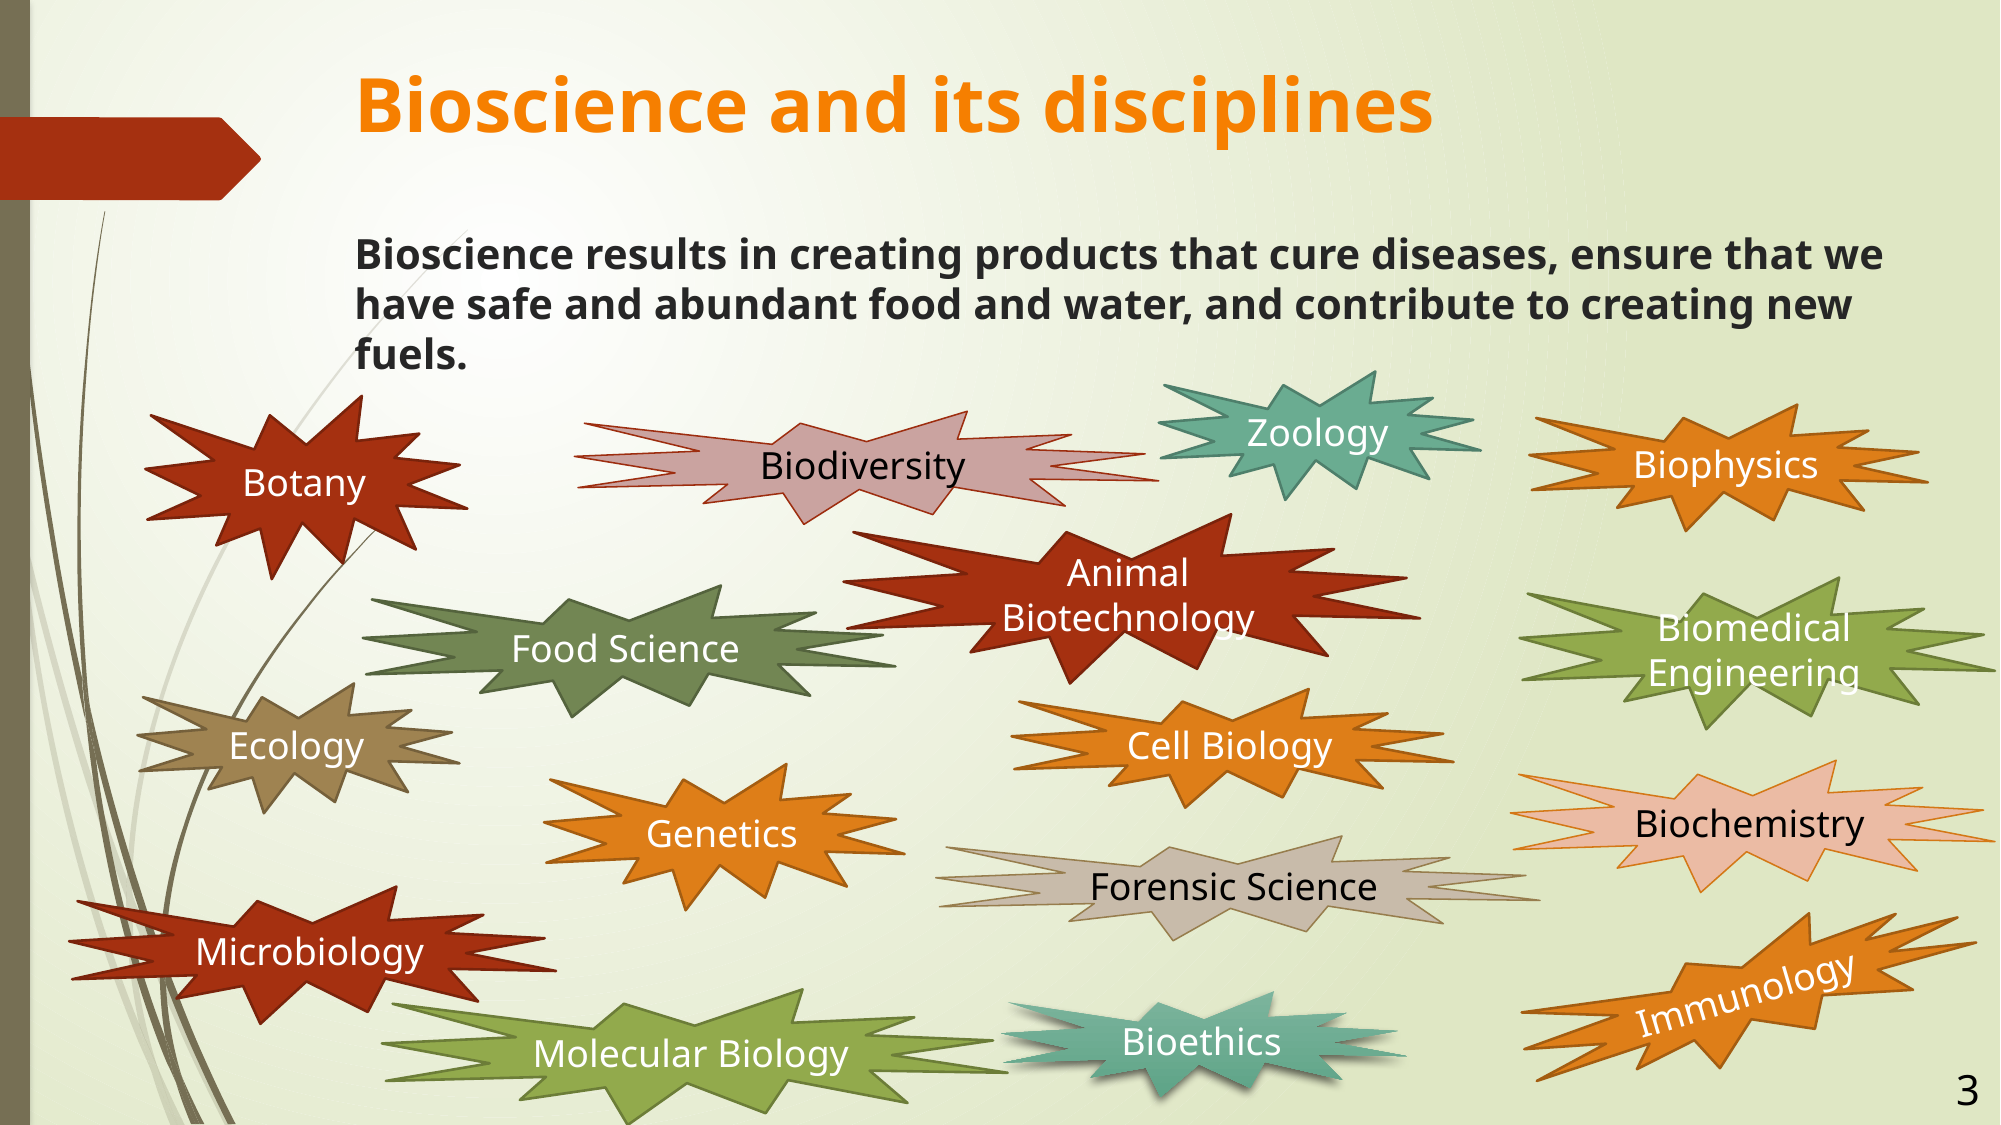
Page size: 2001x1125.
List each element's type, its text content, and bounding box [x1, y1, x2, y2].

text_box Genetics [542, 762, 906, 912]
text_box Immunology [1520, 912, 1978, 1083]
text_box Ecology [136, 682, 461, 815]
text_box Cell Biology [1010, 687, 1455, 809]
title Bioscience and its disciplines Bioscience results in creating products that cure diseases, ensure that we have safe and abundant food and water, and contribute to creating new fuels. [339, 49, 1925, 999]
text_box Zoology [1157, 370, 1483, 502]
text_box Food Science [361, 584, 897, 719]
text_box Molecular Biology [380, 988, 1009, 1125]
text_box Biomedical Engineering [1518, 576, 1997, 731]
text_box Forensic Science [935, 835, 1541, 942]
text_box Biochemistry [1509, 759, 1996, 894]
text_box Microbiology [67, 885, 558, 1026]
text_box Bioethics [1001, 991, 1408, 1097]
text_box Biodiversity [573, 410, 1160, 526]
text_box Animal Biotechnology [842, 513, 1422, 685]
text_box Botany [143, 394, 469, 581]
slide_number 3 [1867, 1062, 1995, 1123]
text_box Biophysics [1527, 403, 1930, 533]
